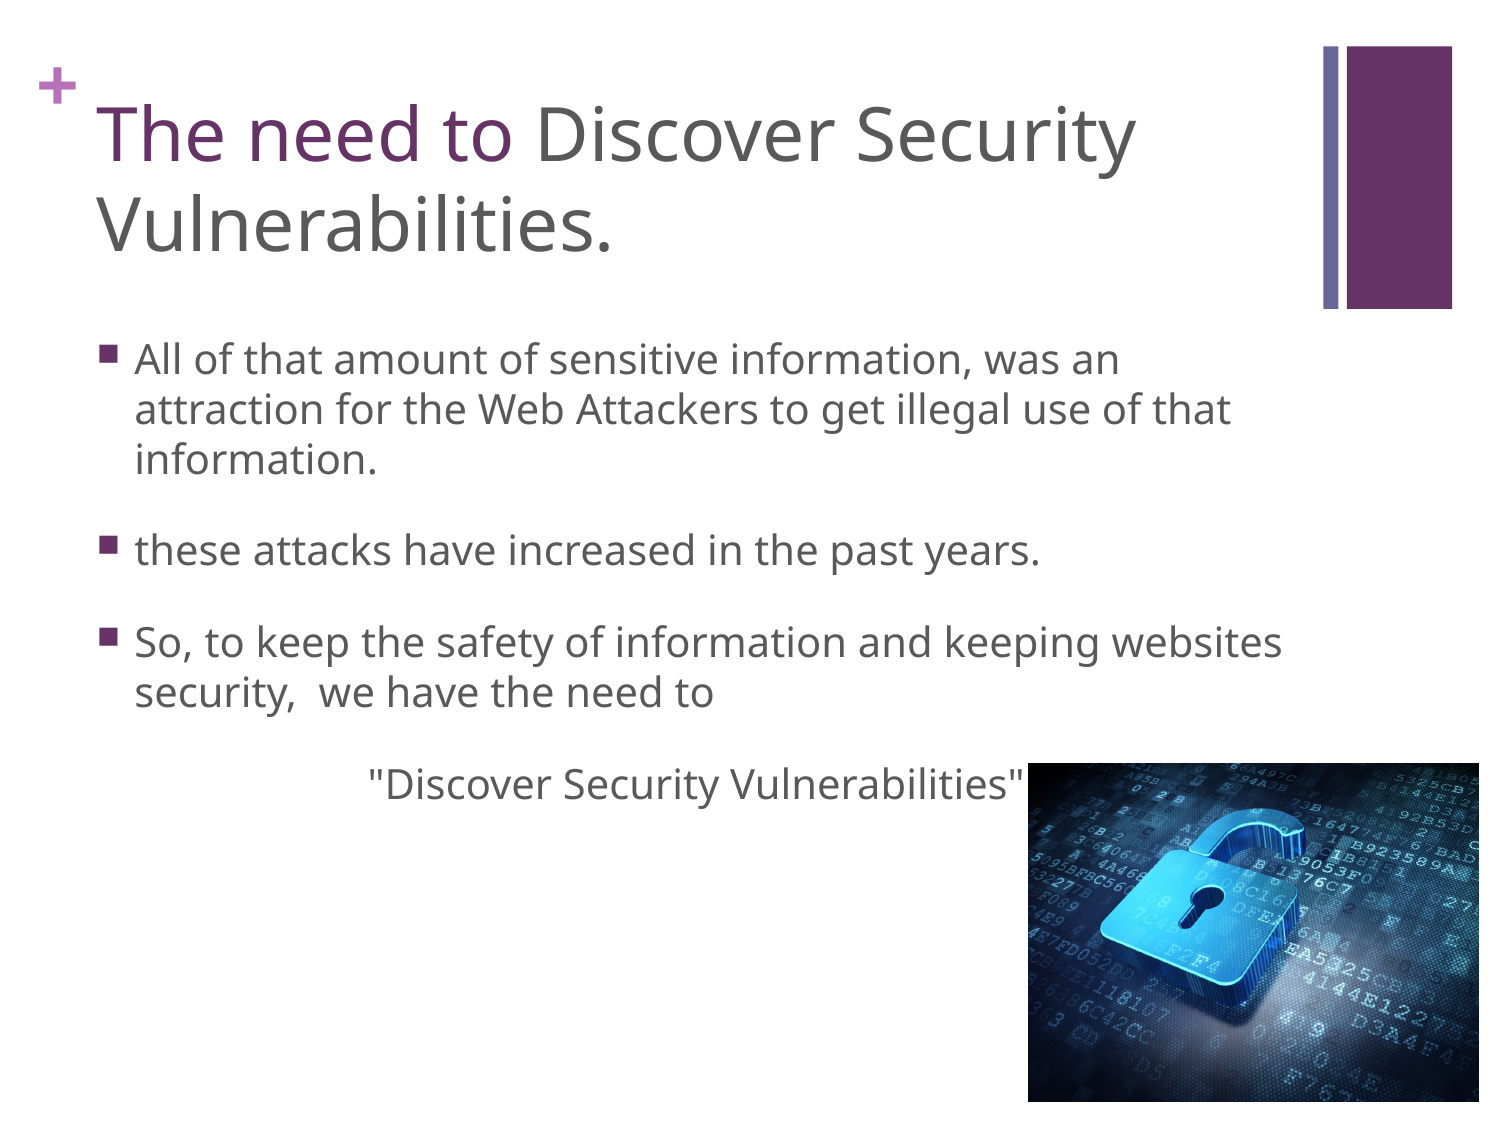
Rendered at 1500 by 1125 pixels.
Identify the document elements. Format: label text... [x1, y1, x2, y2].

picture [1028, 763, 1480, 1102]
title The need to Discover Security Vulnerabilities. [81, 79, 1322, 263]
list All of that amount of sensitive information, was an attraction for the Web Attackers to get illegal use of that information. these attacks have increased in the past years. So, to keep the safety of information and keeping websites security, we have the need to "Discover Security Vulnerabilities" [81, 324, 1322, 1005]
